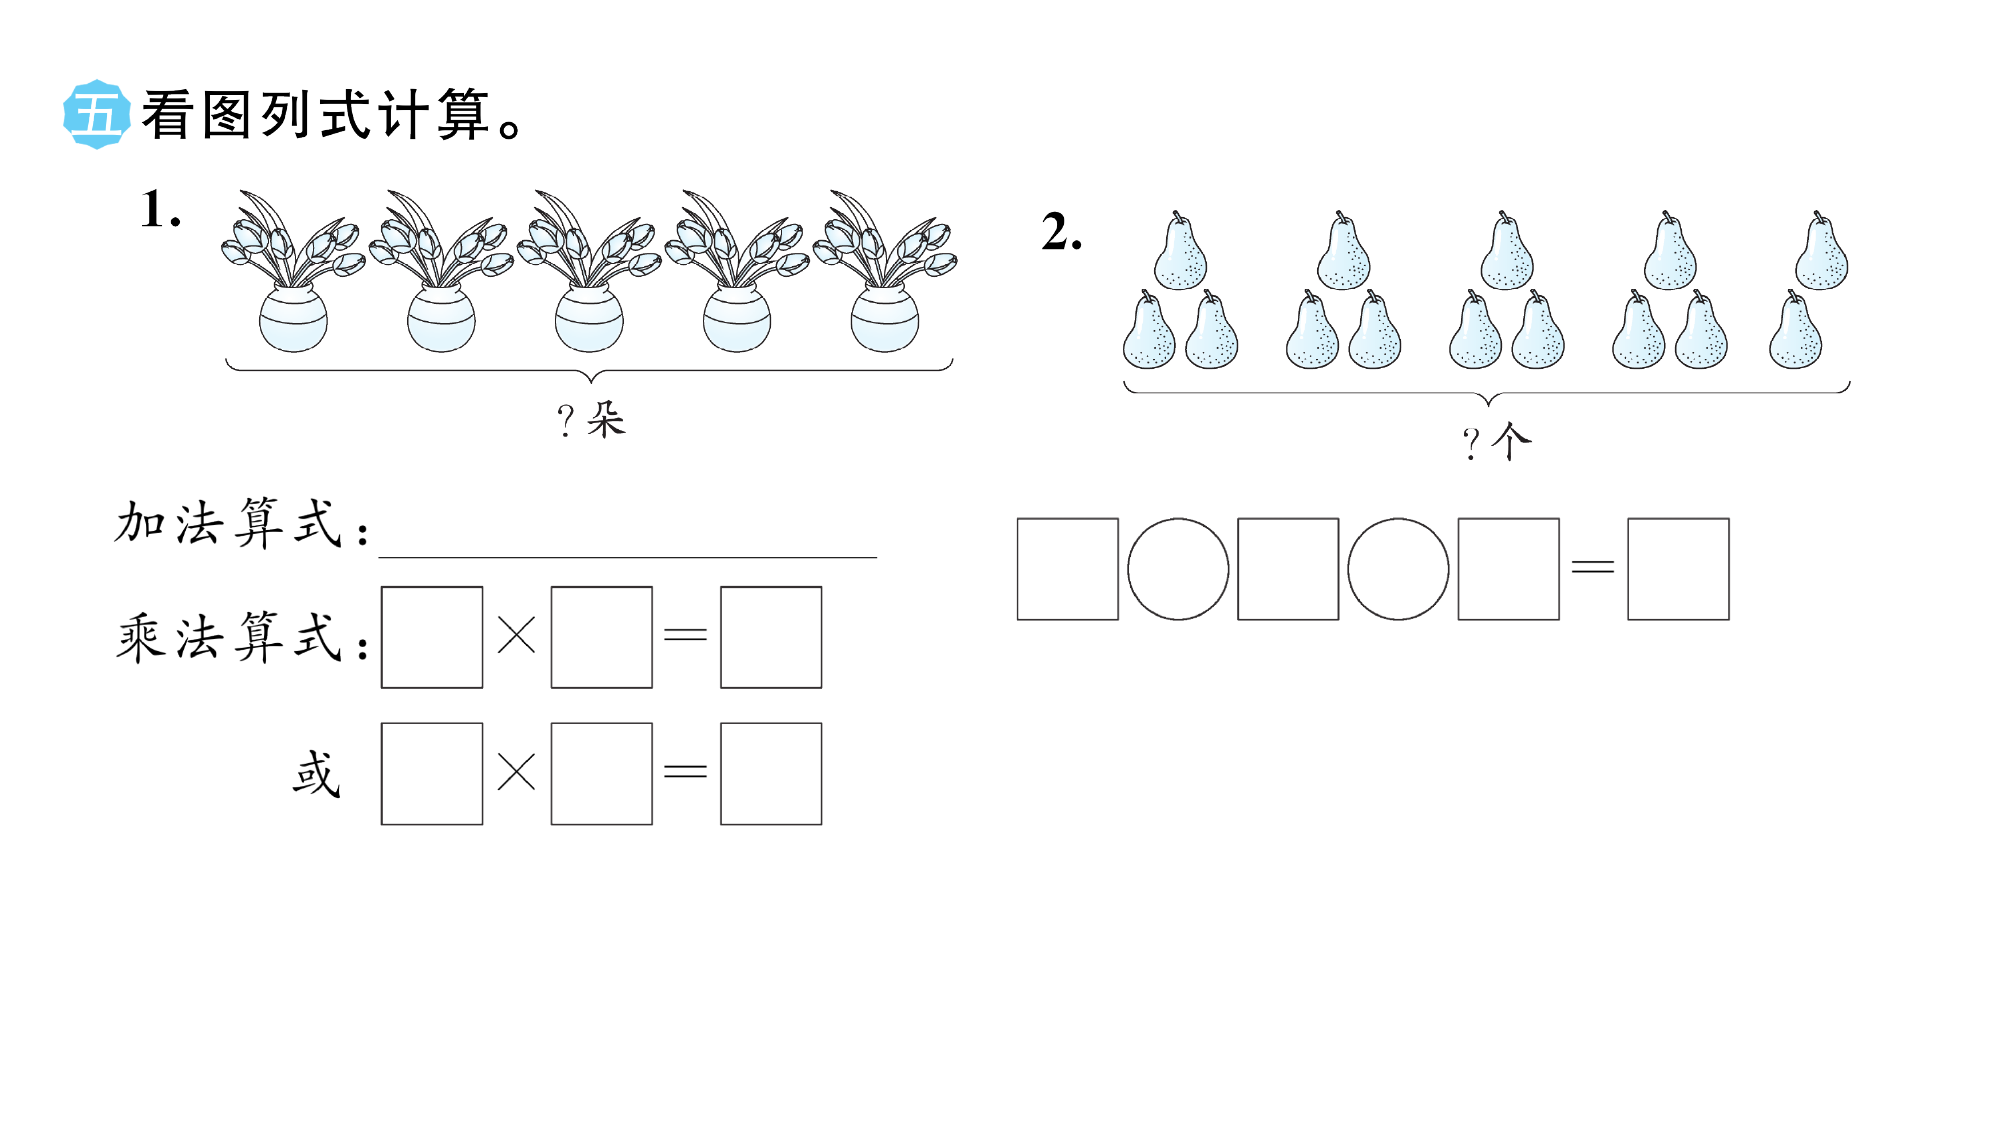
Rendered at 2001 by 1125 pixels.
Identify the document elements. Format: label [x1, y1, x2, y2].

picture [110, 491, 2000, 834]
picture [58, 58, 1949, 477]
